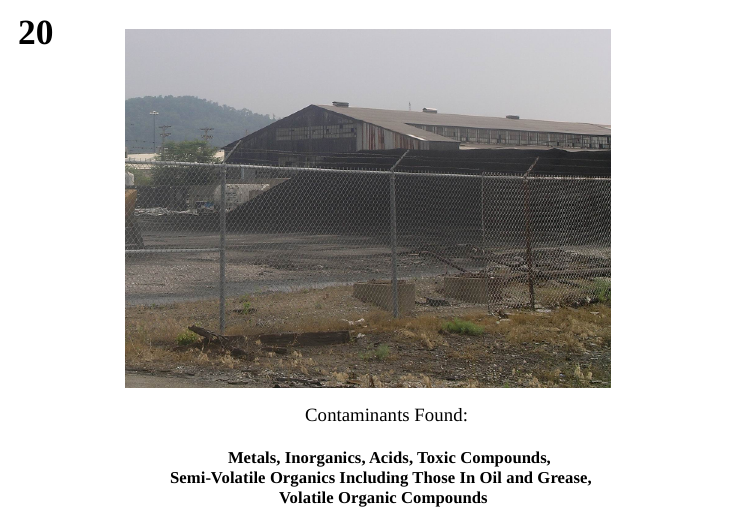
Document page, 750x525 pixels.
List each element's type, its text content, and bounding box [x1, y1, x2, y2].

text_box Metals, Inorganics, Acids, Toxic Compounds, Semi-Volatile Organics Including Those In Oil and Grease, Volatile Organic Compounds [143, 437, 611, 516]
text_box Contaminants Found: [286, 393, 487, 435]
text_box 20 [0, 0, 72, 61]
picture [124, 29, 611, 389]
